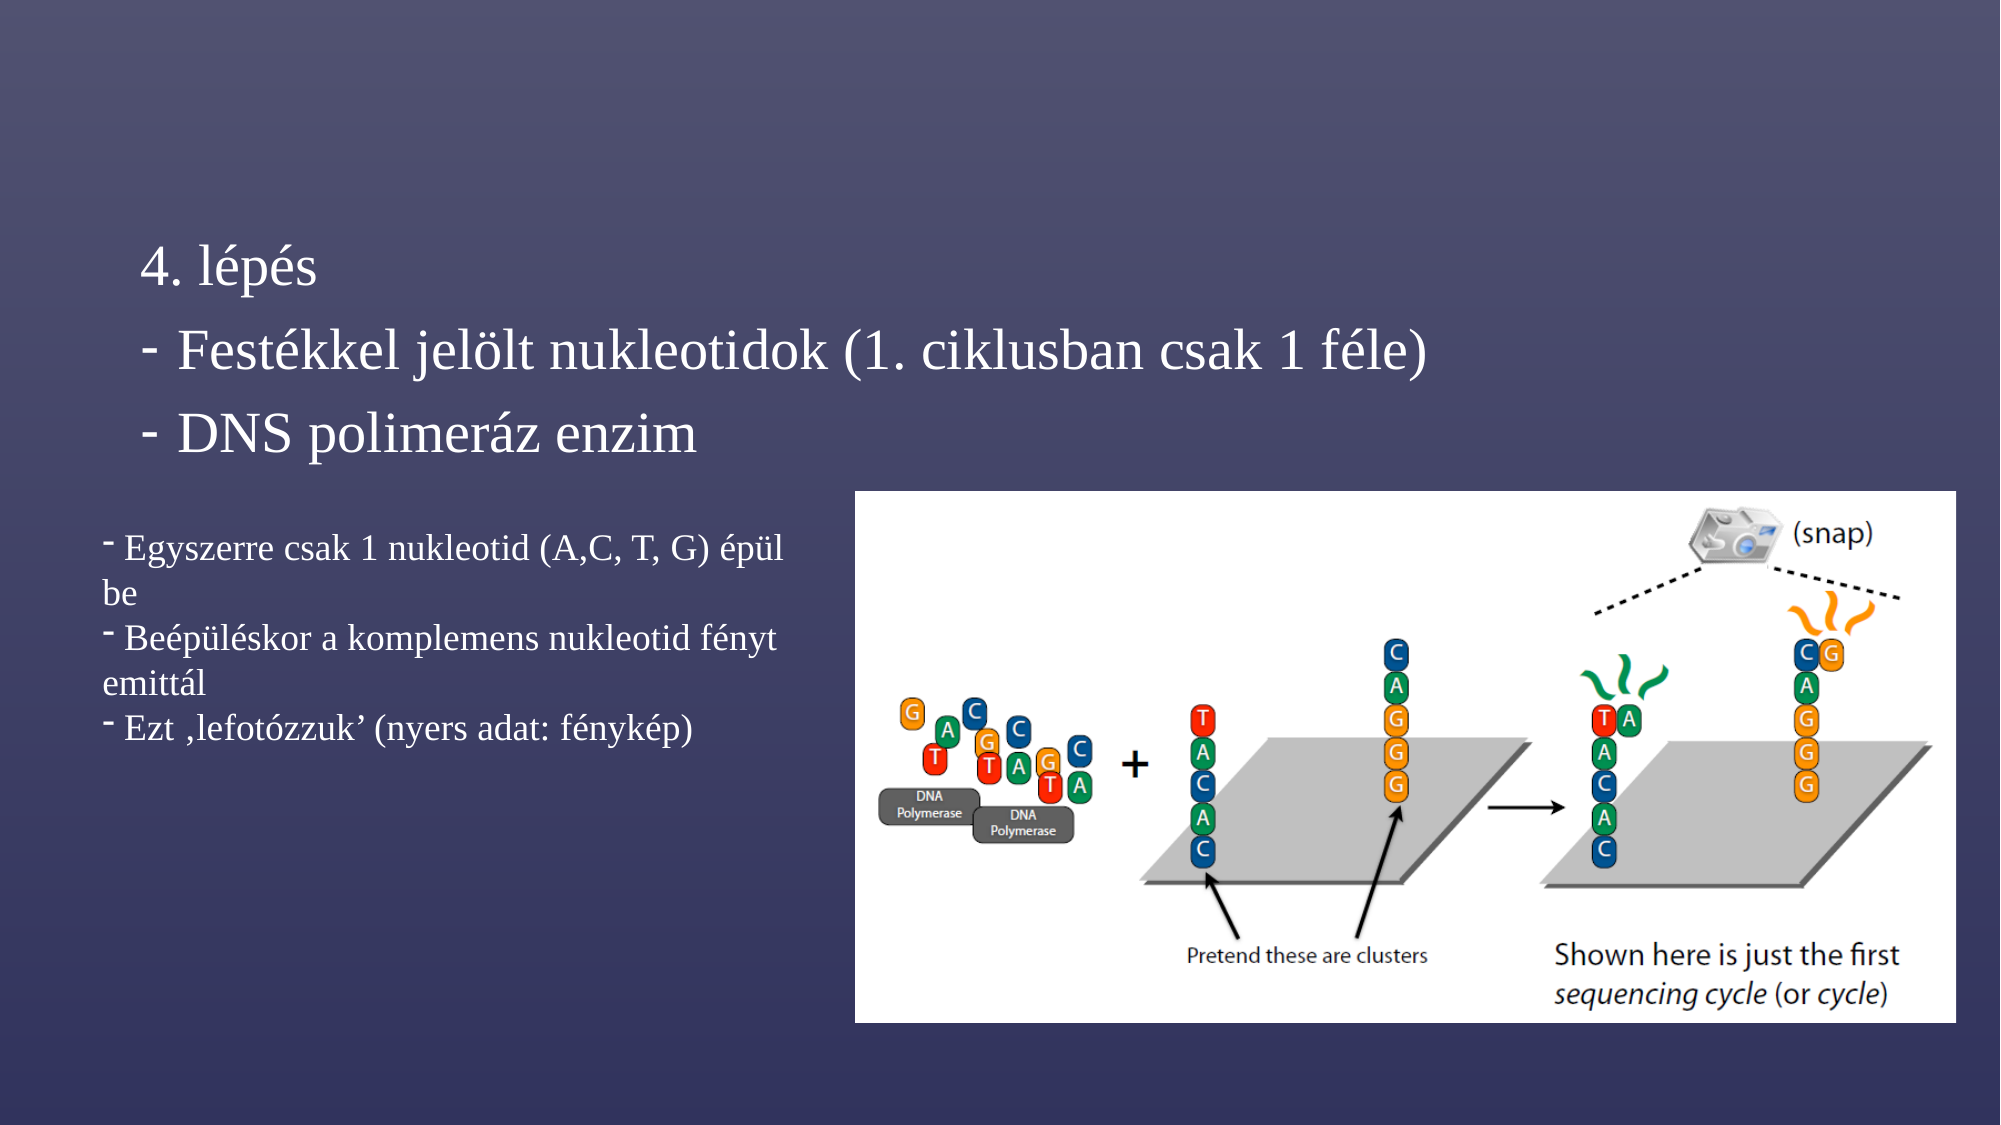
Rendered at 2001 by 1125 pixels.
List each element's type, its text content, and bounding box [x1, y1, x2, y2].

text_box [854, 491, 1957, 1023]
text_box Egyszerre csak 1 nukleotid (A,C, T, G) épül be Beépüléskor a komplemens nukleotid fényt emittál Ezt ‚lefotózzuk’ (nyers adat: fénykép) [87, 515, 836, 756]
list 4. lépés Festékkel jelölt nukleotidok (1. ciklusban csak 1 féle) DNS polimeráz enzim [125, 227, 1913, 516]
